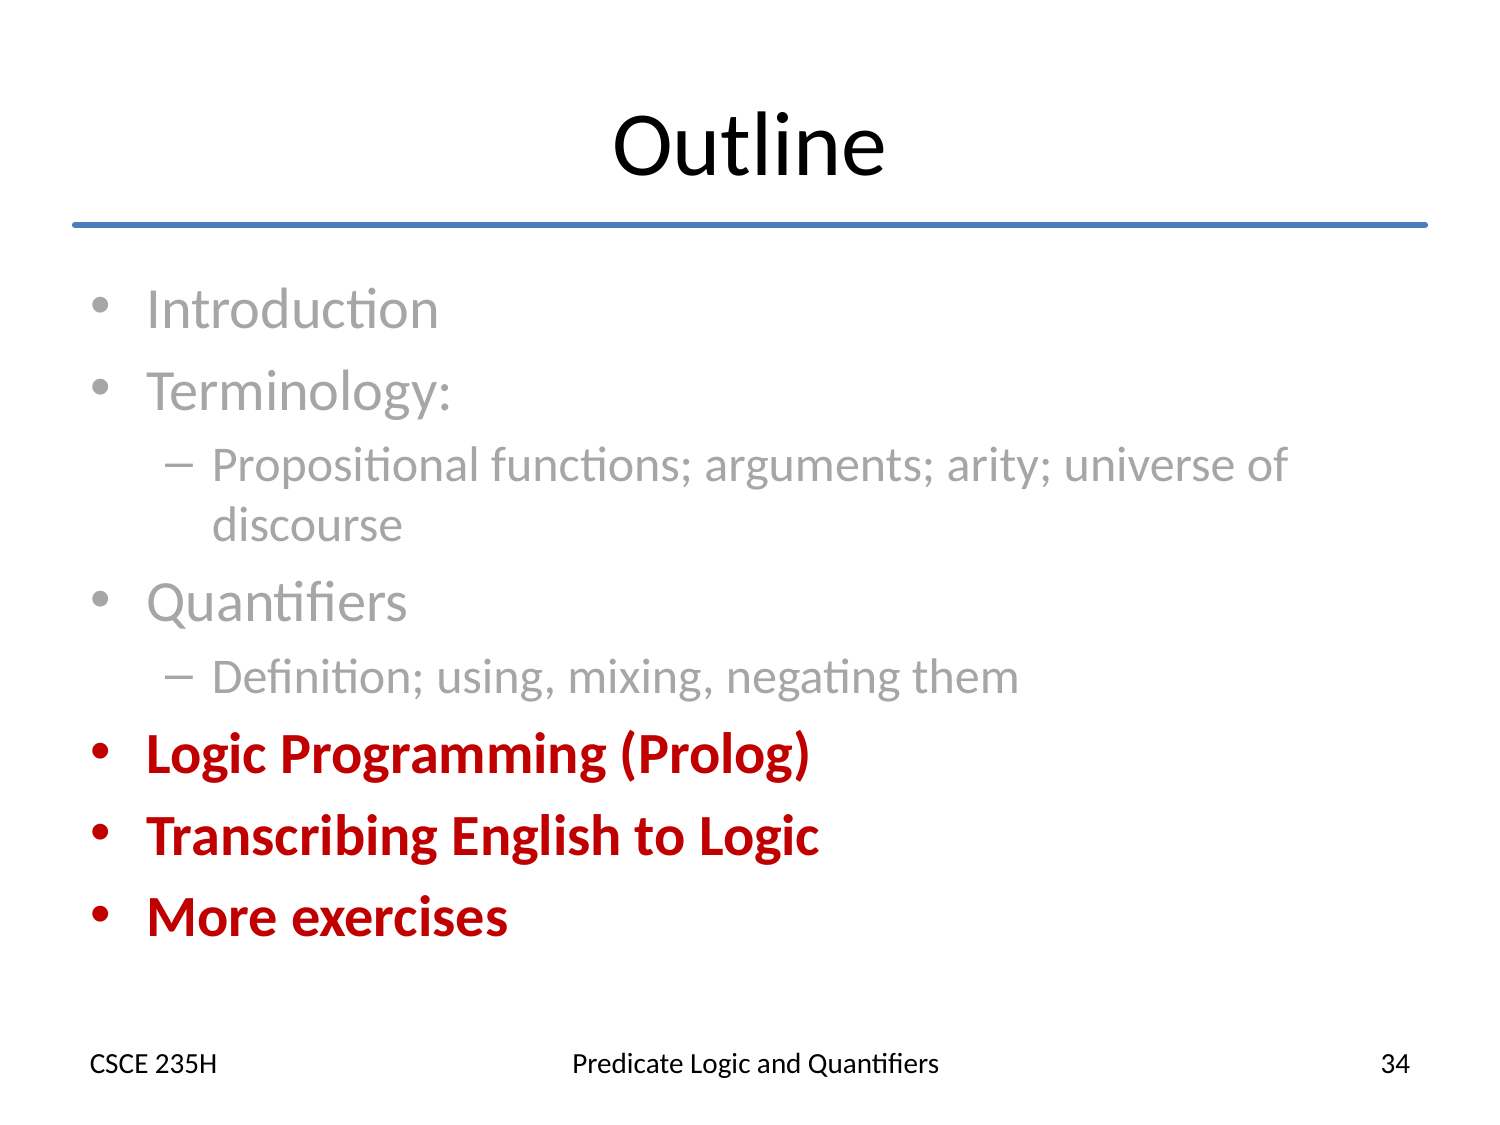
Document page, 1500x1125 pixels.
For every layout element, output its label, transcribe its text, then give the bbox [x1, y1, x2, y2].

list Introduction Terminology: Propositional functions; arguments; arity; universe of discourse Quantifiers Definition; using, mixing, negating them Logic Programming (Prolog) Transcribing English to Logic More exercises [75, 262, 1425, 1005]
title Outline [75, 45, 1425, 233]
